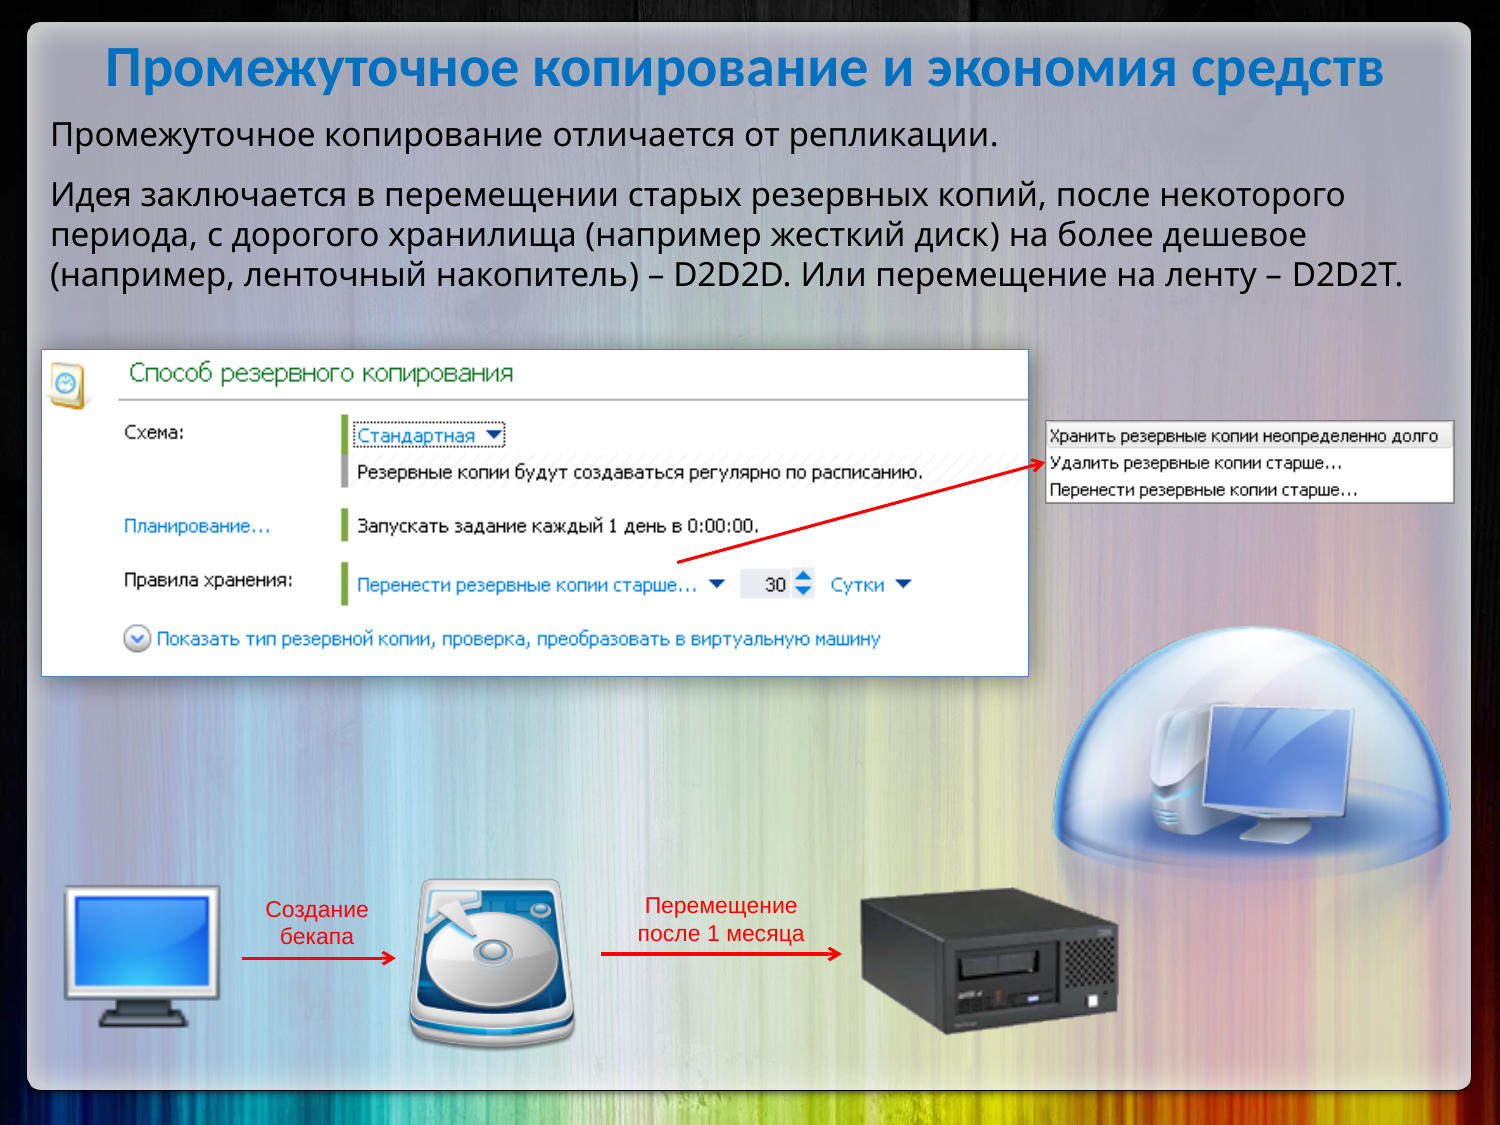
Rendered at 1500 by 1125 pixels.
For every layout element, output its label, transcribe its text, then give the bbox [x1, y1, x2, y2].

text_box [676, 461, 1046, 563]
text_box Промежуточное копирование и экономия средств [55, 19, 1436, 99]
picture [0, 0, 1500, 1125]
text_box Промежуточное копирование отличается от репликации. Идея заключается в перемещении старых резервных копий, после некоторого периода, с дорогого хранилища (например жесткий диск) на более дешевое (например, ленточный накопитель) – D2D2D. Или перемещение на ленту – D2D2T. [35, 105, 1477, 300]
text_box Создание бекапа [238, 886, 392, 957]
picture [199, 1098, 203, 1125]
text_box Перемещение после 1 месяца [600, 883, 842, 953]
